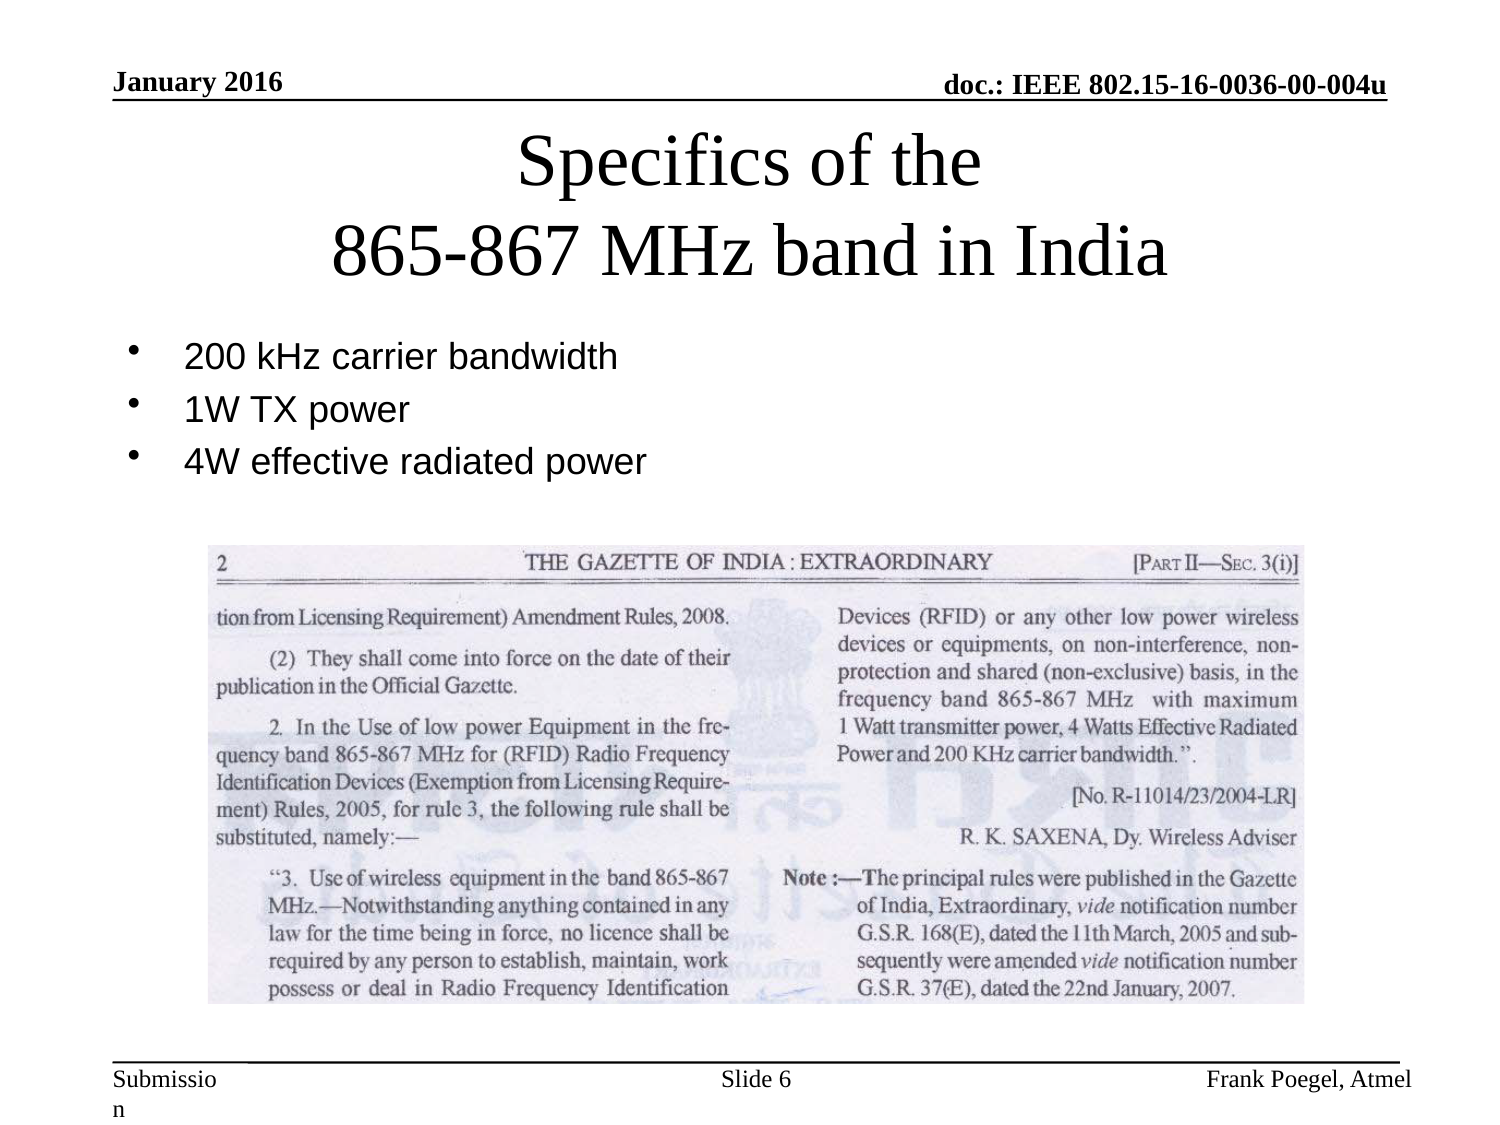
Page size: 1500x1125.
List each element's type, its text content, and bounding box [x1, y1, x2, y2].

picture [207, 545, 1305, 1004]
footer Frank Poegel, Atmel [900, 1062, 1413, 1093]
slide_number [112, 62, 375, 98]
list 200 kHz carrier bandwidth 1W TX power 4W effective radiated power [112, 324, 1388, 1000]
slide_number Slide 6 [712, 1062, 800, 1093]
title Specifics of the 865-867 MHz band in India [112, 112, 1388, 288]
